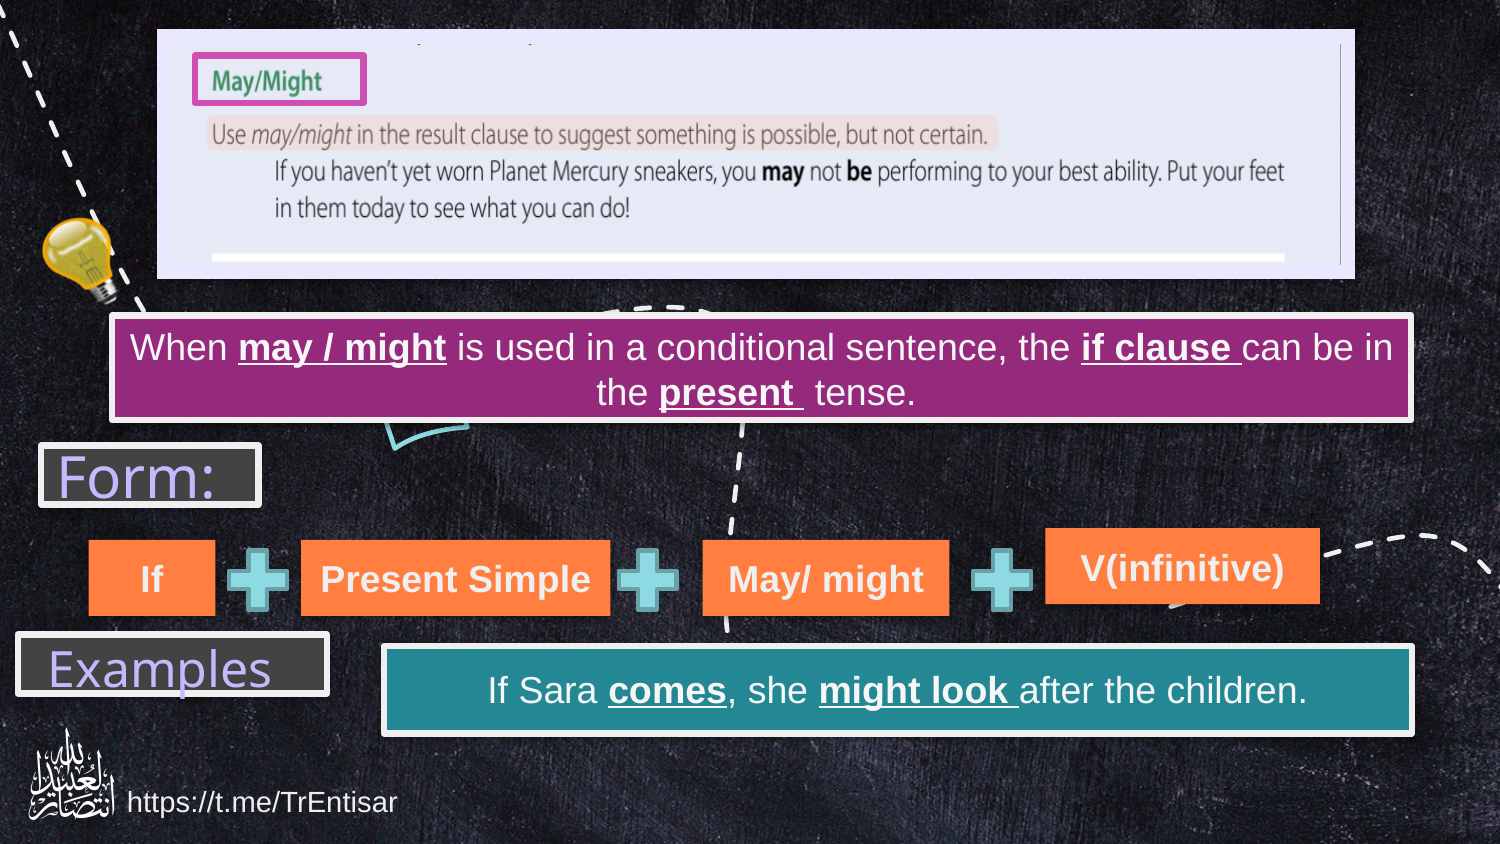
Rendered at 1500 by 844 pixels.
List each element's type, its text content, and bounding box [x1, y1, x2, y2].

text_box Form: [38, 442, 262, 508]
text_box Present Simple [301, 539, 611, 616]
text_box May/ might [702, 539, 950, 616]
text_box V(infinitive) [1045, 528, 1320, 605]
text_box If [88, 539, 216, 616]
text_box [617, 548, 679, 612]
text_box Examples [15, 631, 330, 697]
text_box If Sara comes, she might look after the children. [381, 643, 1415, 737]
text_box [363, 322, 468, 449]
text_box [971, 548, 1033, 612]
text_box [227, 548, 289, 612]
text_box When may / might is used in a conditional sentence, the if clause can be in the present tense. [109, 312, 1414, 423]
picture [0, 0, 1500, 844]
